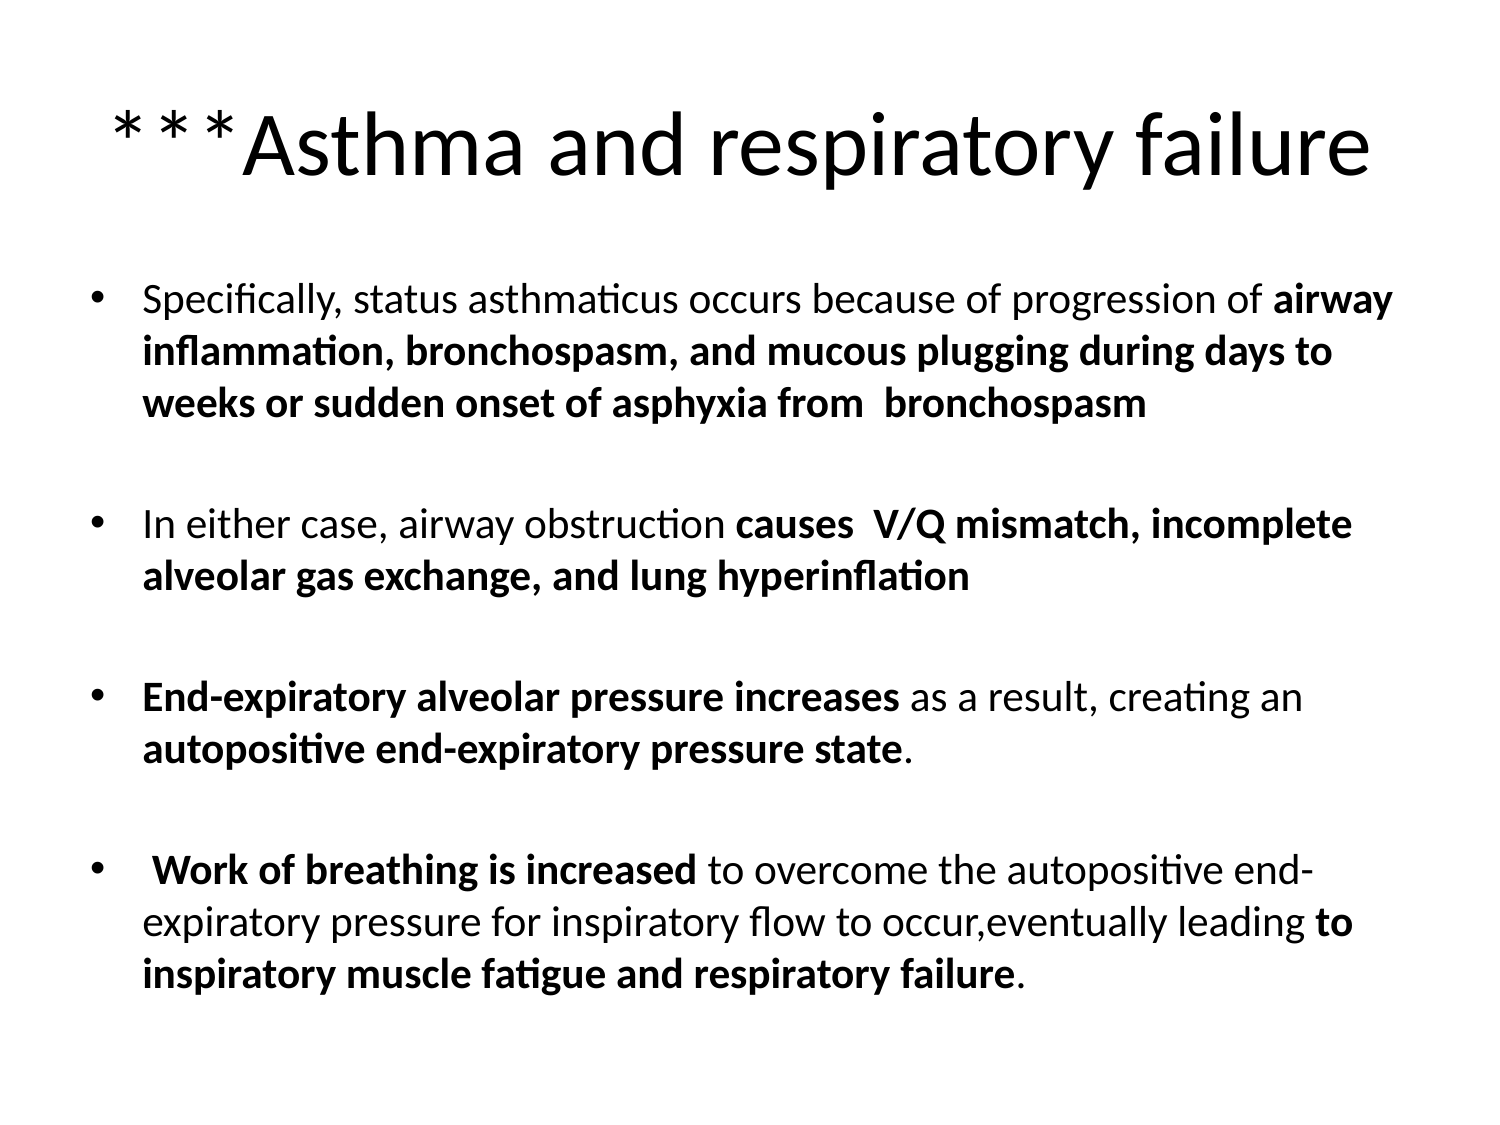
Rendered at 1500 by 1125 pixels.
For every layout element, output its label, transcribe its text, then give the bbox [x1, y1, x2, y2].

title ***Asthma and respiratory failure [75, 45, 1425, 233]
list Specifically, status asthmaticus occurs because of progression of airway inflammation, bronchospasm, and mucous plugging during days to weeks or sudden onset of asphyxia from bronchospasm In either case, airway obstruction causes V/Q mismatch, incomplete alveolar gas exchange, and lung hyperinflation End-expiratory alveolar pressure increases as a result, creating an autopositive end-expiratory pressure state. Work of breathing is increased to overcome the autopositive end-expiratory pressure for inspiratory flow to occur,eventually leading to inspiratory muscle fatigue and respiratory failure. [75, 262, 1425, 1005]
